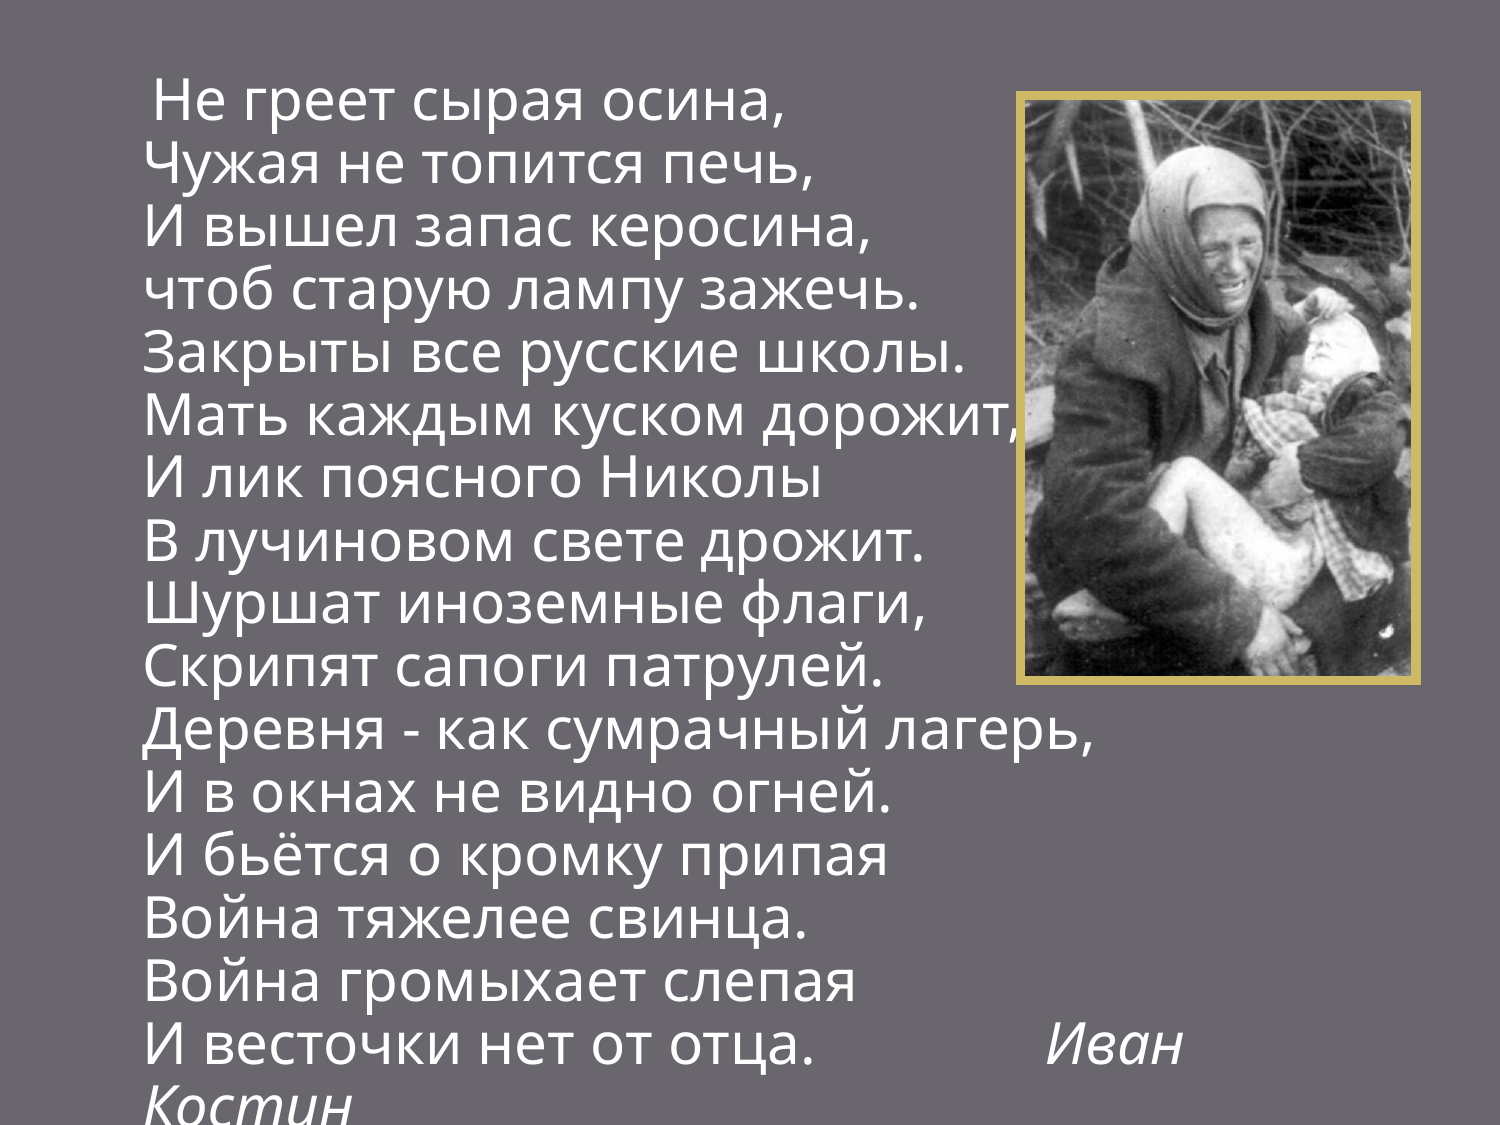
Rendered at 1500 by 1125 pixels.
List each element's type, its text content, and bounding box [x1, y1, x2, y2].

picture [1024, 99, 1412, 676]
list Не греет сырая осина, Чужая не топится печь, И вышел запас керосина, чтоб старую лампу зажечь. Закрыты все русские школы. Мать каждым куском дорожит, И лик поясного Николы В лучиновом свете дрожит. Шуршат иноземные флаги, Скрипят сапоги патрулей. Деревня - как сумрачный лагерь, И в окнах не видно огней. И бьётся о кромку припая Война тяжелее свинца. Война громыхает слепая И весточки нет от отца. Иван Костин [37, 62, 1426, 1088]
